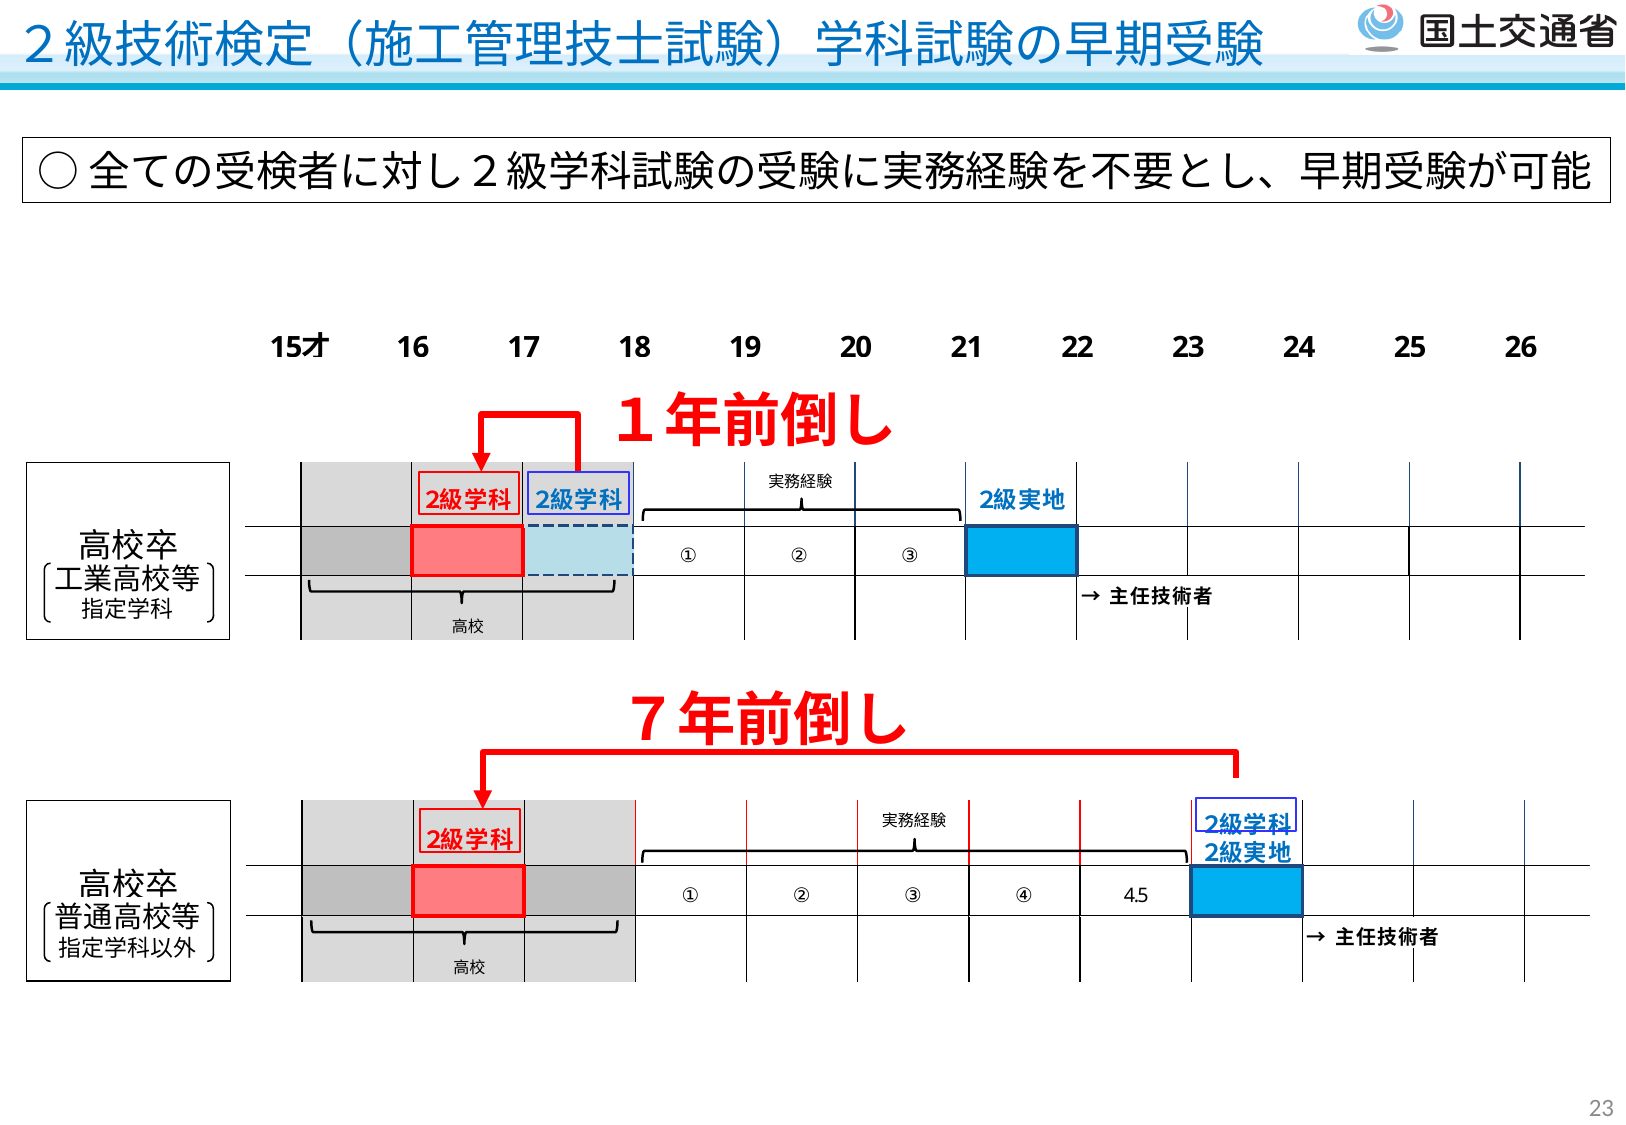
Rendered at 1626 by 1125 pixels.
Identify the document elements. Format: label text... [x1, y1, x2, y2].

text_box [25, 319, 1585, 671]
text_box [25, 674, 1590, 1013]
text_box ２級技術検定（施工管理技士試験）学科試験の早期受験 [0, 0, 1625, 86]
slide_number 23 [1250, 1076, 1625, 1125]
text_box ○全ての受検者に対し２級学科試験の受験に実務経験を不要とし、早期受験が可能 [22, 137, 1611, 203]
picture [30, 896, 228, 933]
